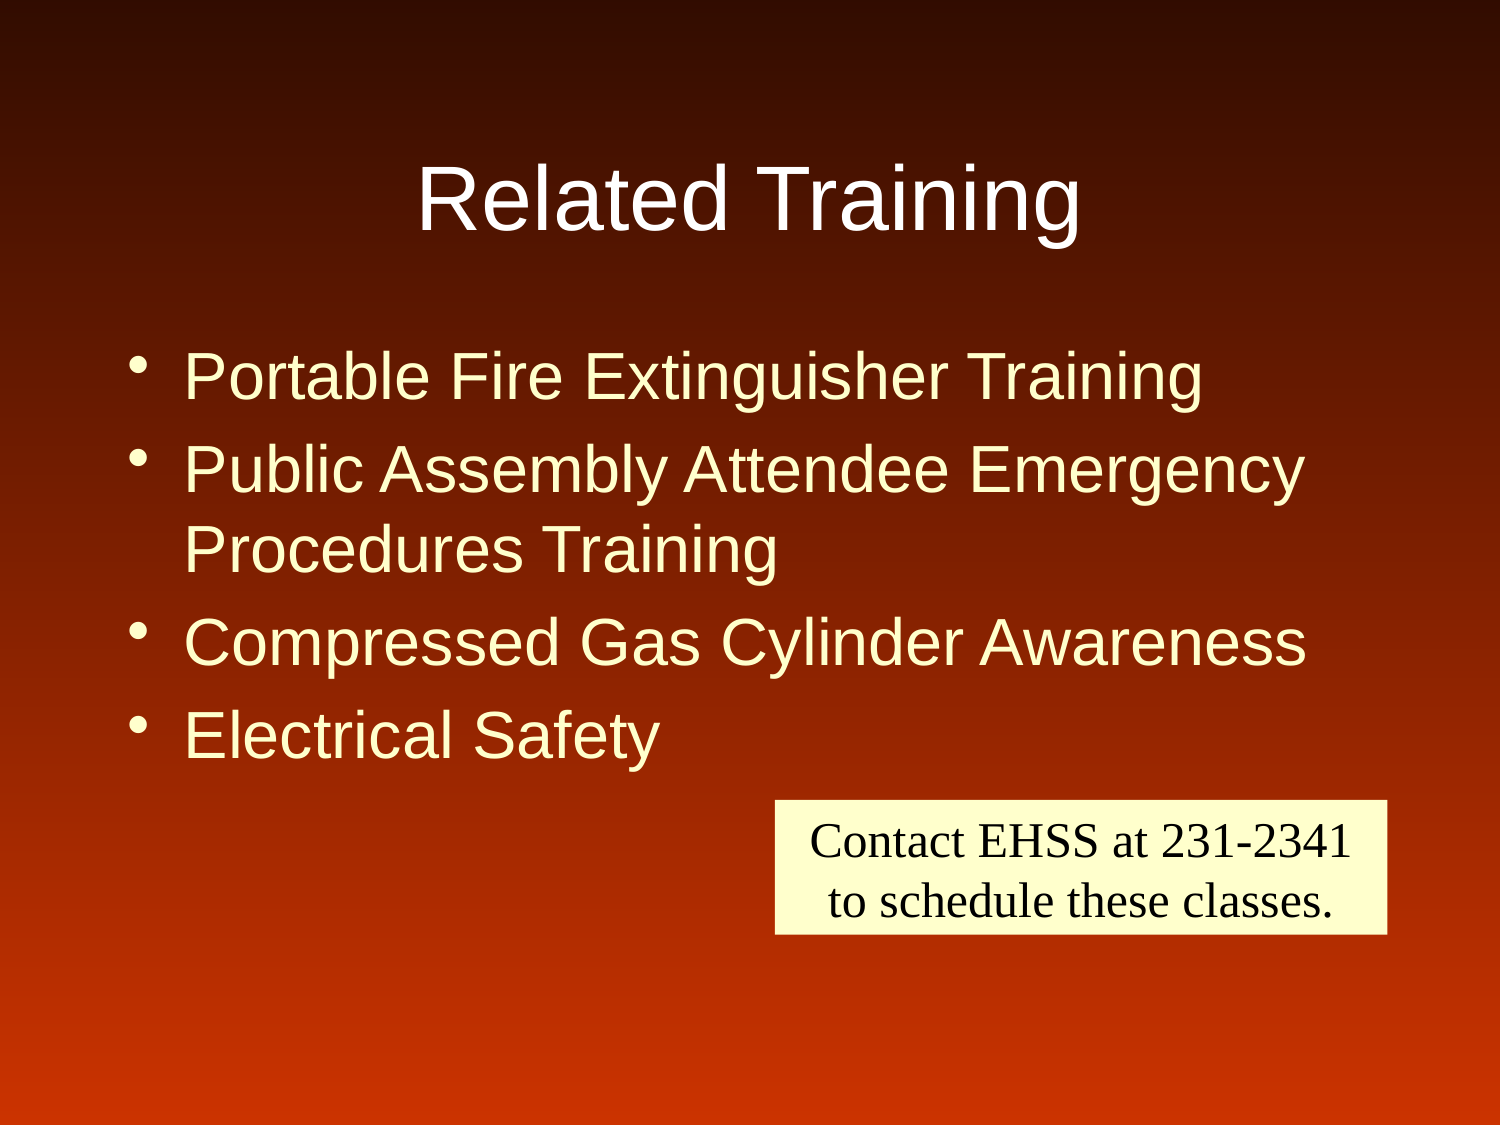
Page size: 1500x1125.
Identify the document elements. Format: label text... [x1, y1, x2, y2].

title Related Training [112, 99, 1388, 288]
list Portable Fire Extinguisher Training Public Assembly Attendee Emergency Procedures Training Compressed Gas Cylinder Awareness Electrical Safety [112, 324, 1388, 1000]
text_box Contact EHSS at 231-2341 to schedule these classes. [774, 799, 1388, 935]
